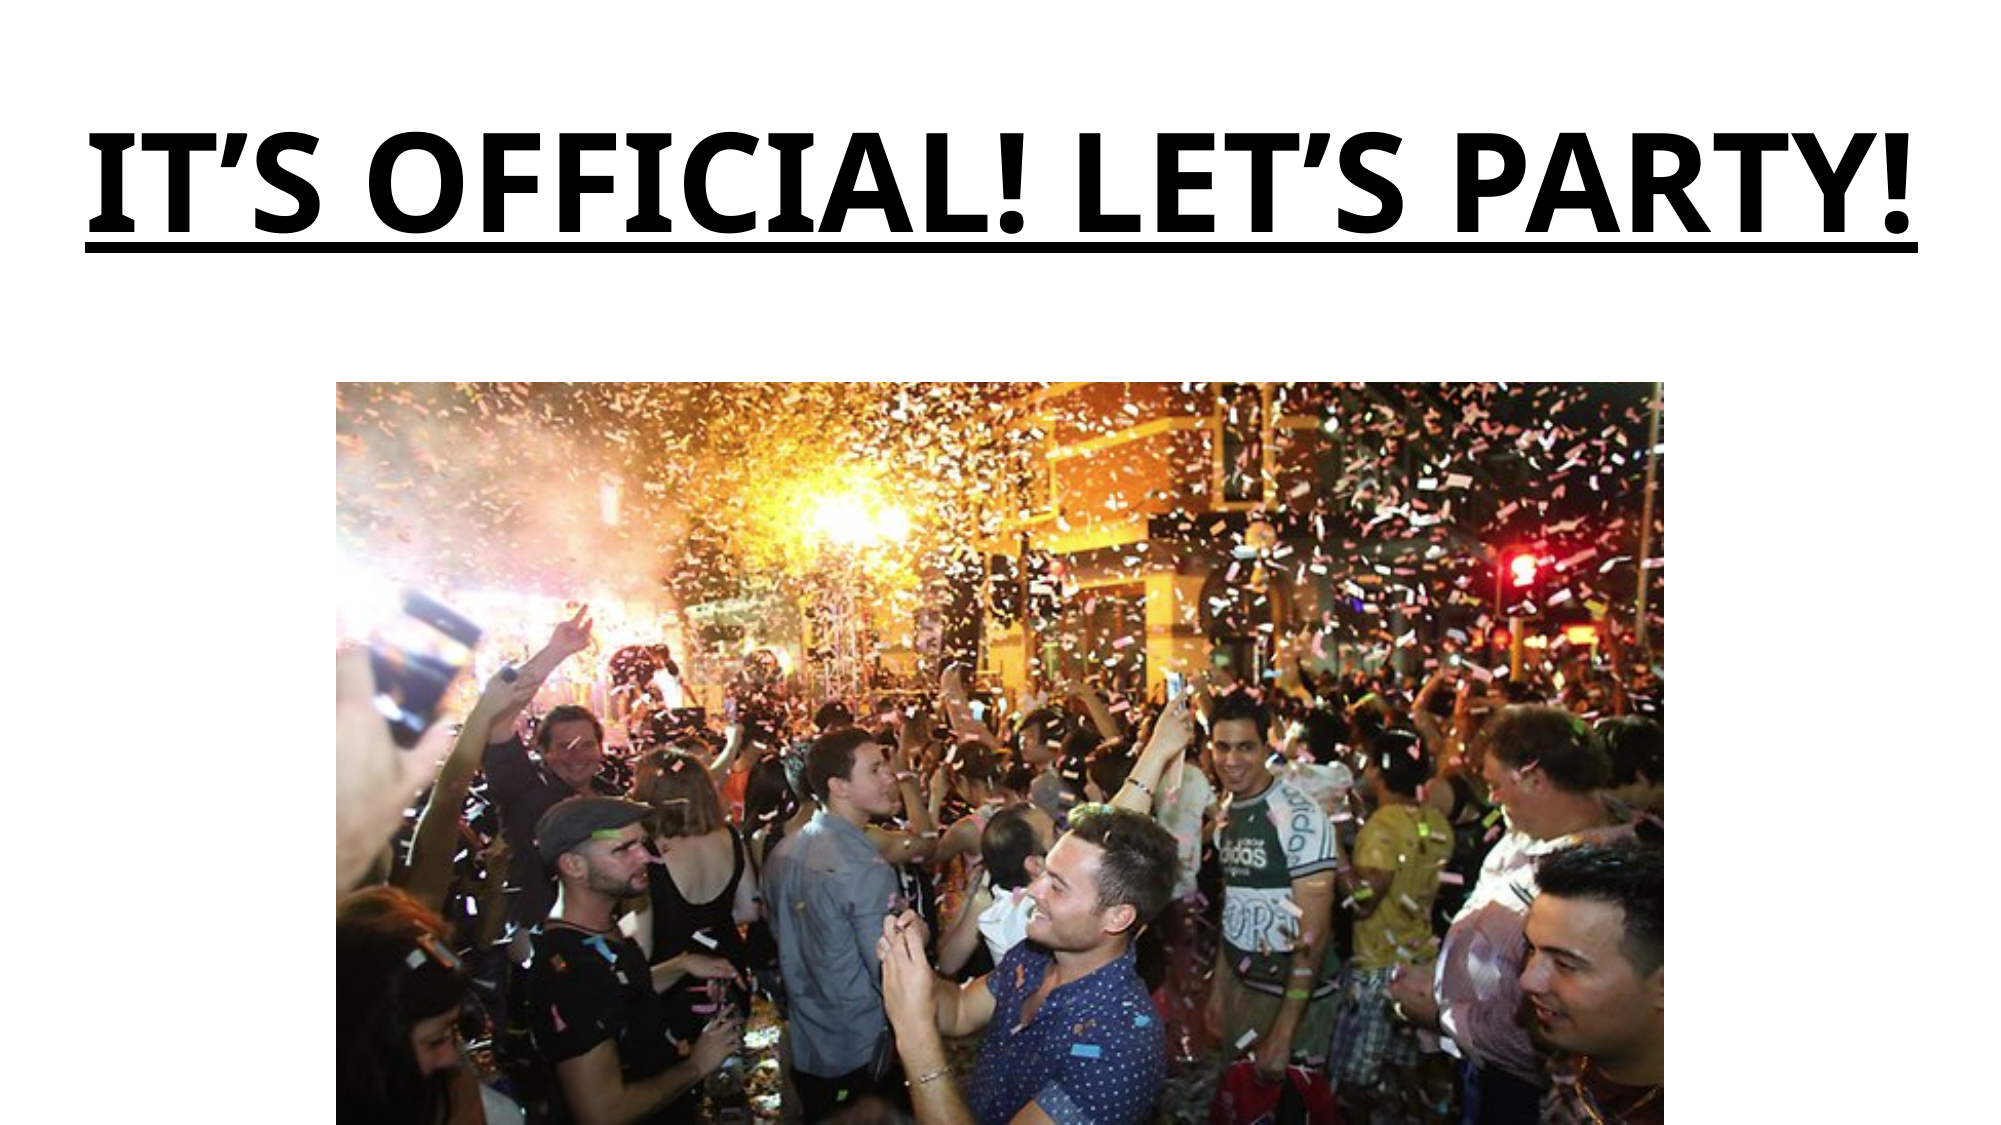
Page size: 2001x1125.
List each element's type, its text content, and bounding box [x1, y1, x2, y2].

title IT’S OFFICIAL! LET’S PARTY! [33, 87, 1971, 275]
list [324, 382, 1675, 1125]
